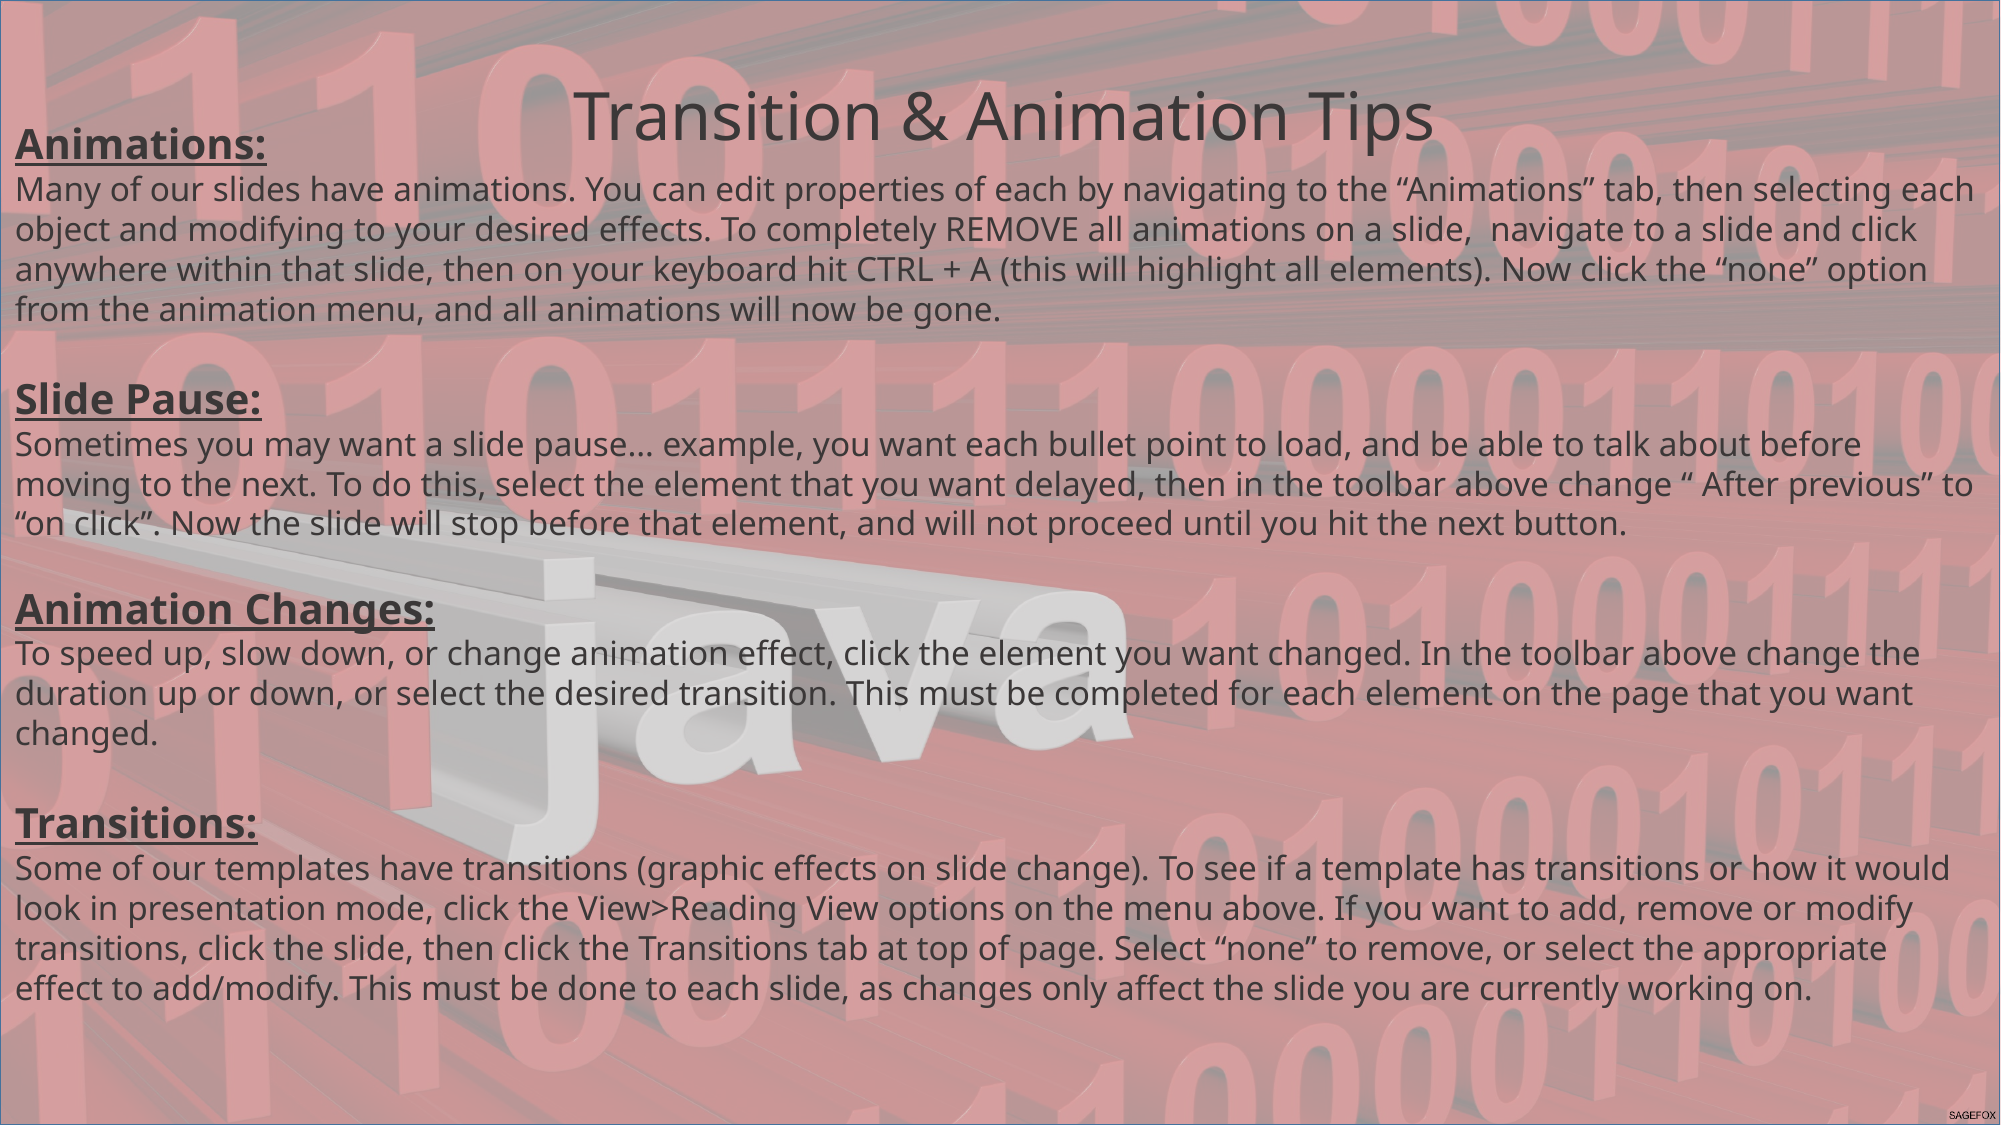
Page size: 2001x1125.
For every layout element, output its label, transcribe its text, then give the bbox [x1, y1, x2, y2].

text_box Animations: Many of our slides have animations. You can edit properties of each by navigating to the “Animations” tab, then selecting each object and modifying to your desired effects. To completely REMOVE all animations on a slide, navigate to a slide and click anywhere within that slide, then on your keyboard hit CTRL + A (this will highlight all elements). Now click the “none” option from the animation menu, and all animations will now be gone. Slide Pause: Sometimes you may want a slide pause… example, you want each bullet point to load, and be able to talk about before moving to the next. To do this, select the element that you want delayed, then in the toolbar above change “ After previous” to “on click”. Now the slide will stop before that element, and will not proceed until you hit the next button. Animation Changes: To speed up, slow down, or change animation effect, click the element you want changed. In the toolbar above change the duration up or down, or select the desired transition. This must be completed for each element on the page that you want changed. Transitions: Some of our templates have transitions (graphic effects on slide change). To see if a template has transitions or how it would look in presentation mode, click the View>Reading View options on the menu above. If you want to add, remove or modify transitions, click the slide, then click the Transitions tab at top of page. Select “none” to remove, or select the appropriate effect to add/modify. This must be done to each slide, as changes only affect the slide you are currently working on. [0, 0, 2000, 1125]
title Transition & Animation Tips [477, 59, 1532, 177]
